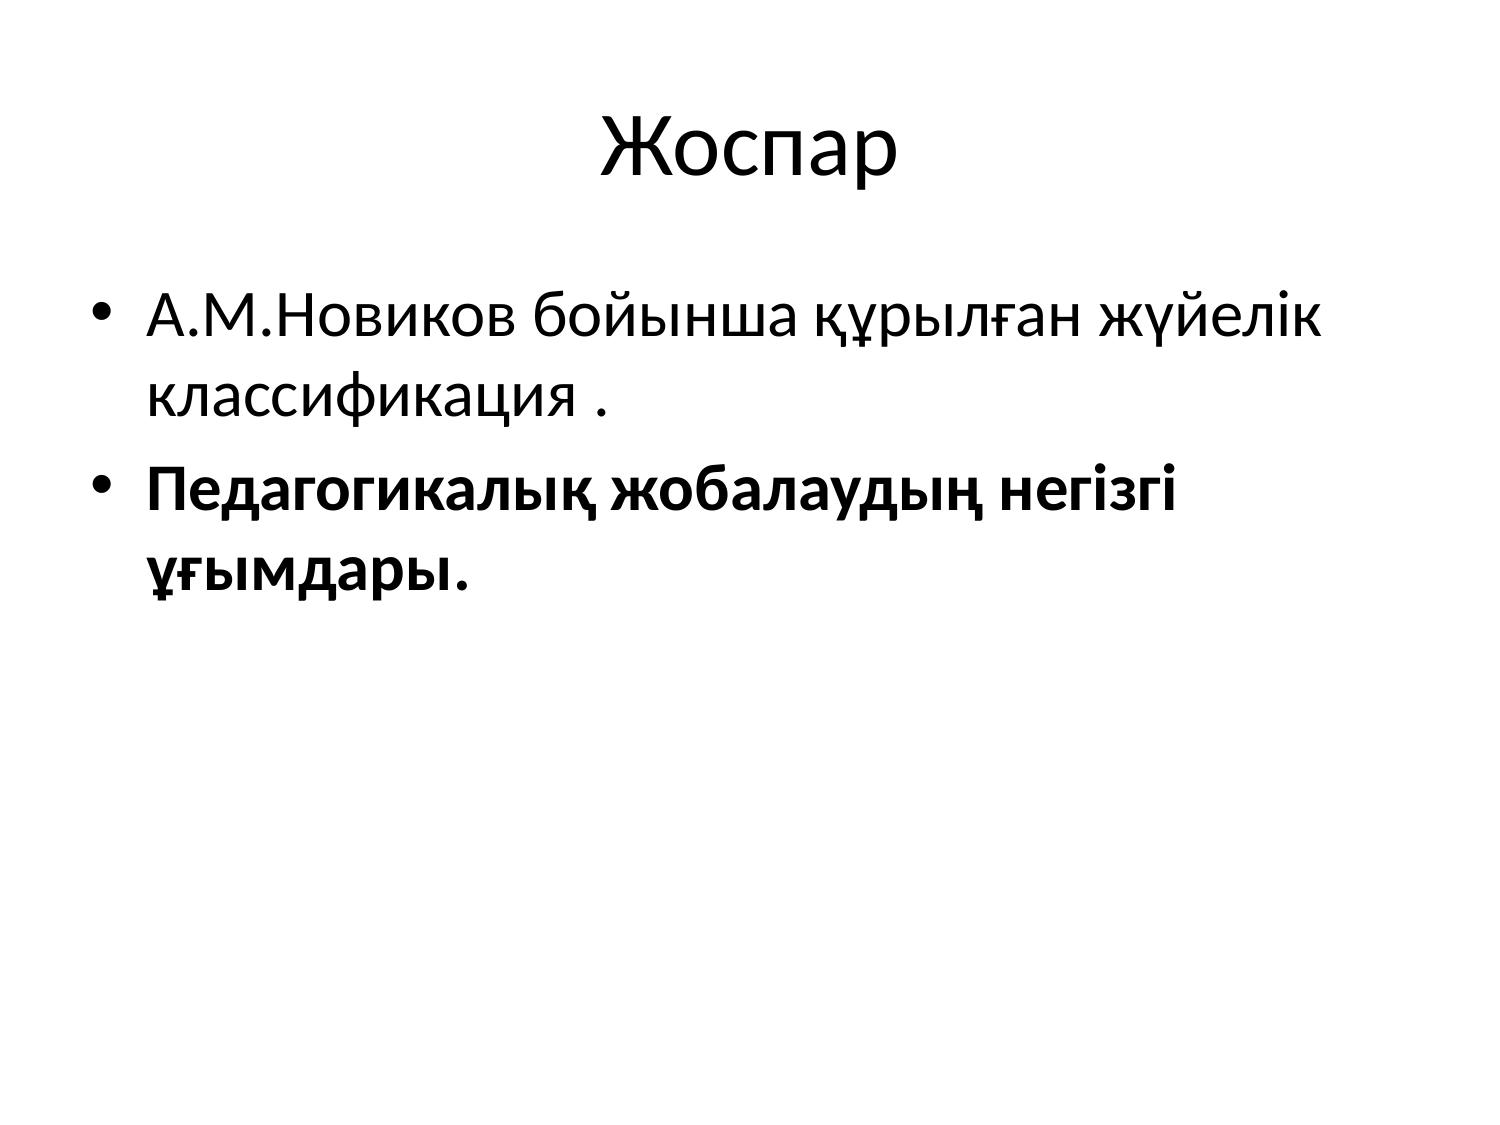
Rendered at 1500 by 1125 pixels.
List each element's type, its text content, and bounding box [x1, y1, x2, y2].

title Жоспар [75, 45, 1425, 233]
list А.М.Новиков бойынша құрылған жүйелік классификация . Педагогикалық жобалаудың негізгі ұғымдары. [75, 262, 1425, 1005]
